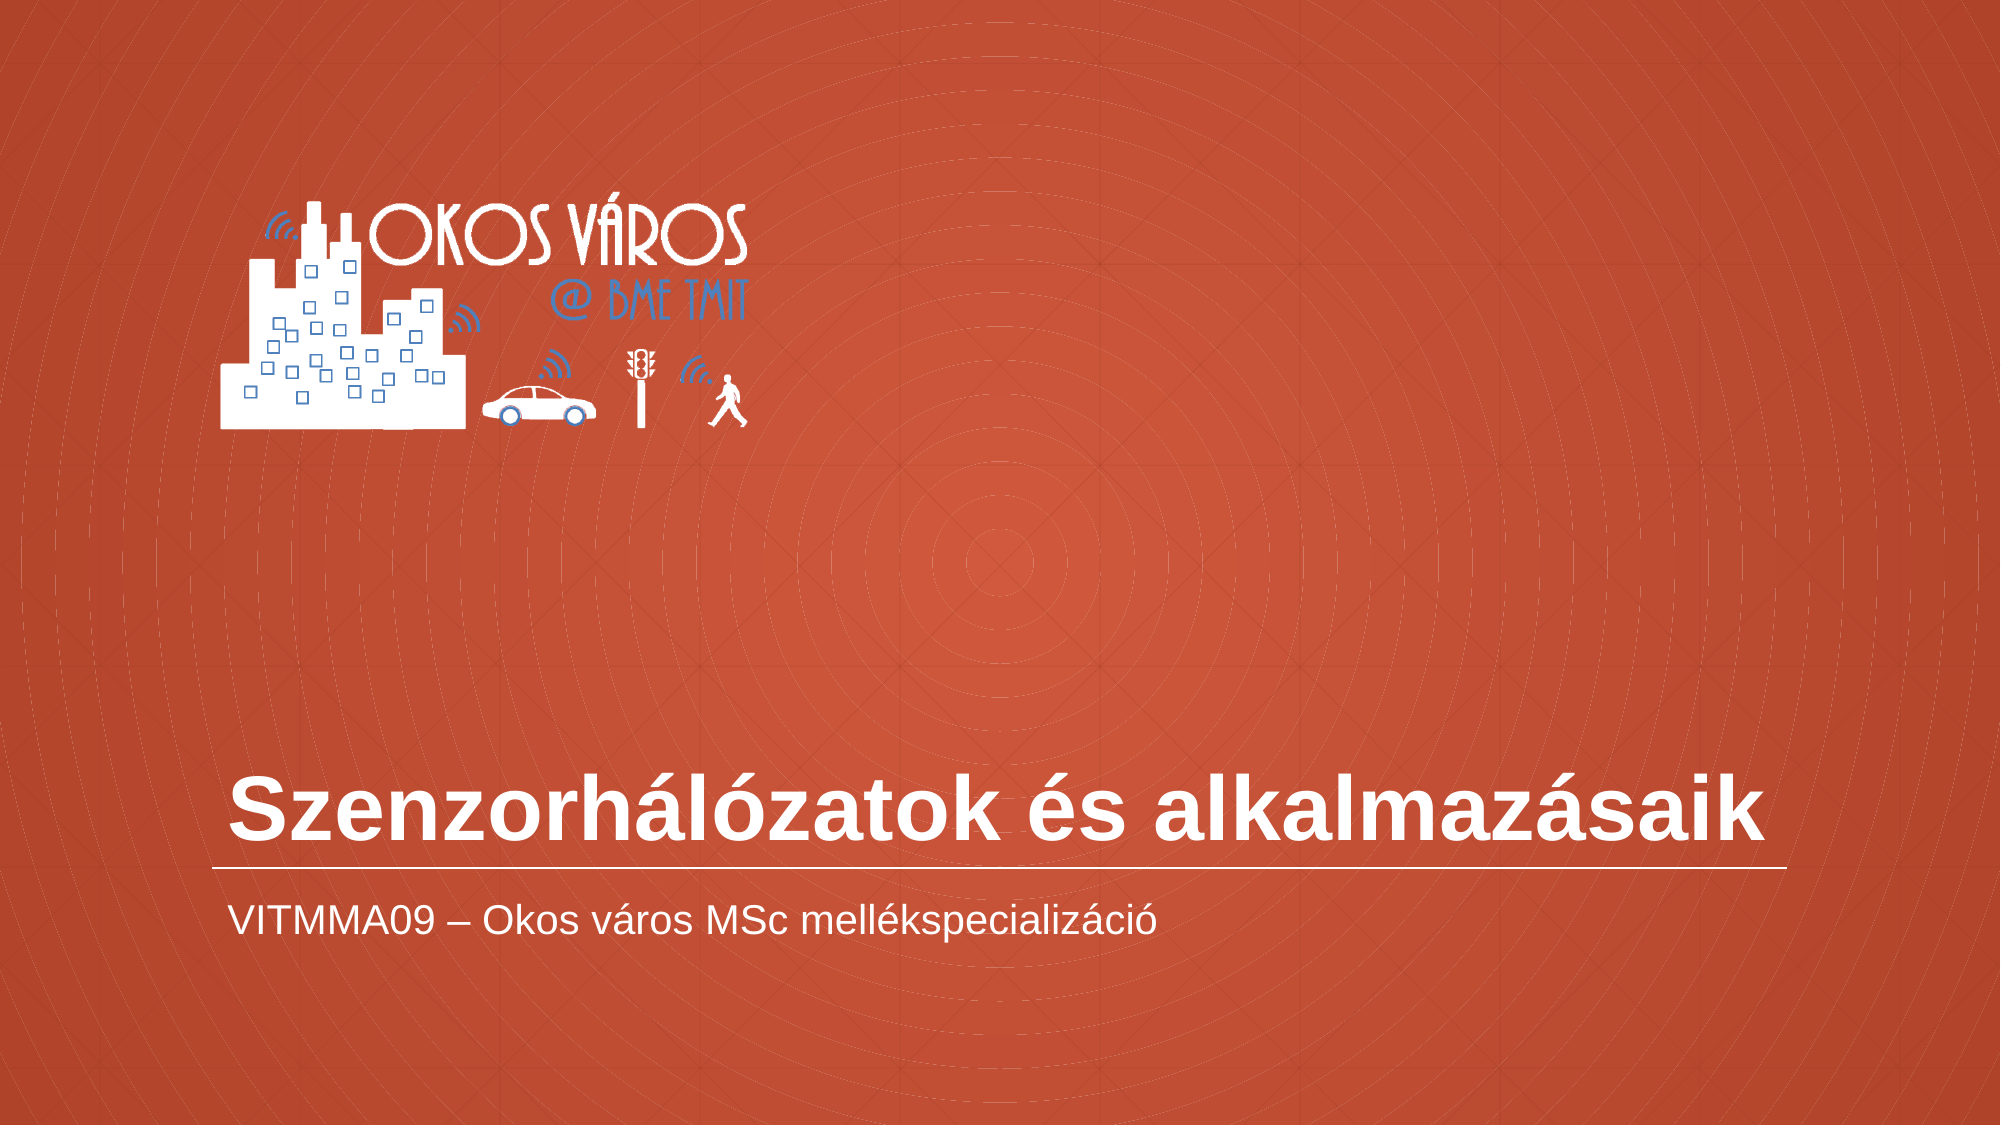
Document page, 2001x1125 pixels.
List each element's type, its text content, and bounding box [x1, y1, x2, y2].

picture [220, 191, 749, 430]
list VITMMA09 – Okos város MSc mellékspecializáció [212, 891, 1788, 966]
title Szenzorhálózatok és alkalmazásaik [212, 416, 1788, 867]
